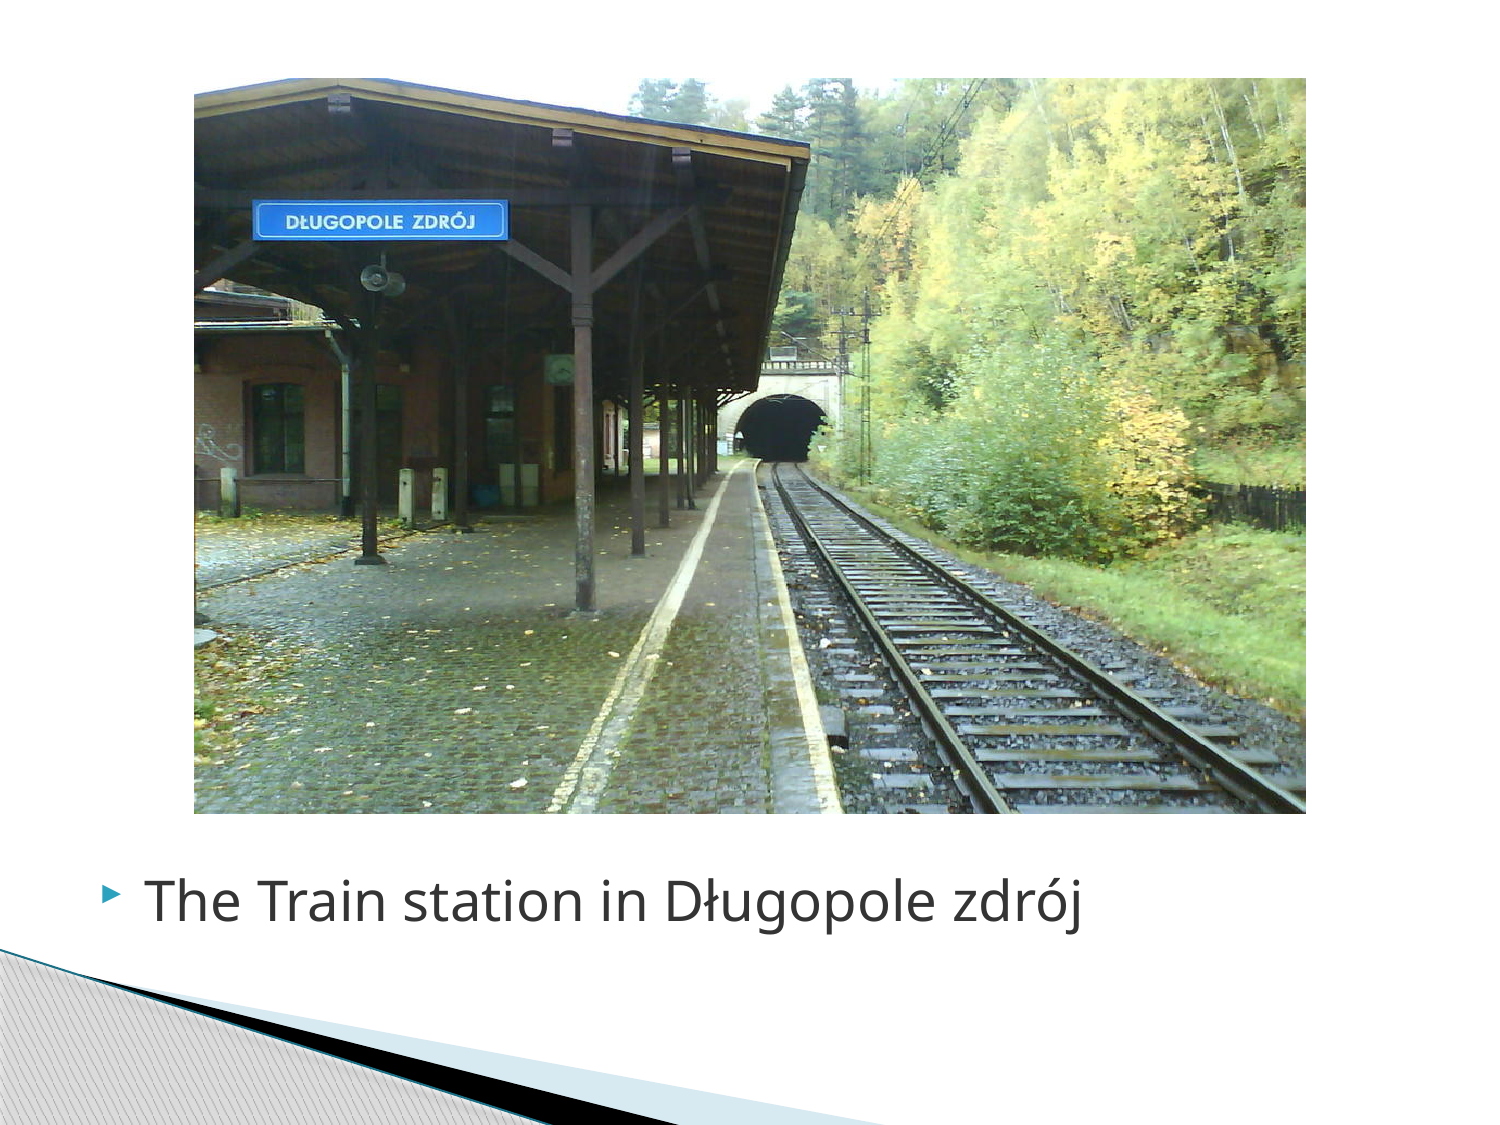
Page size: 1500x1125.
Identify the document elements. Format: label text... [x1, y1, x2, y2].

list The Train station in Długopole zdrój [64, 857, 1415, 942]
picture [194, 77, 1306, 814]
